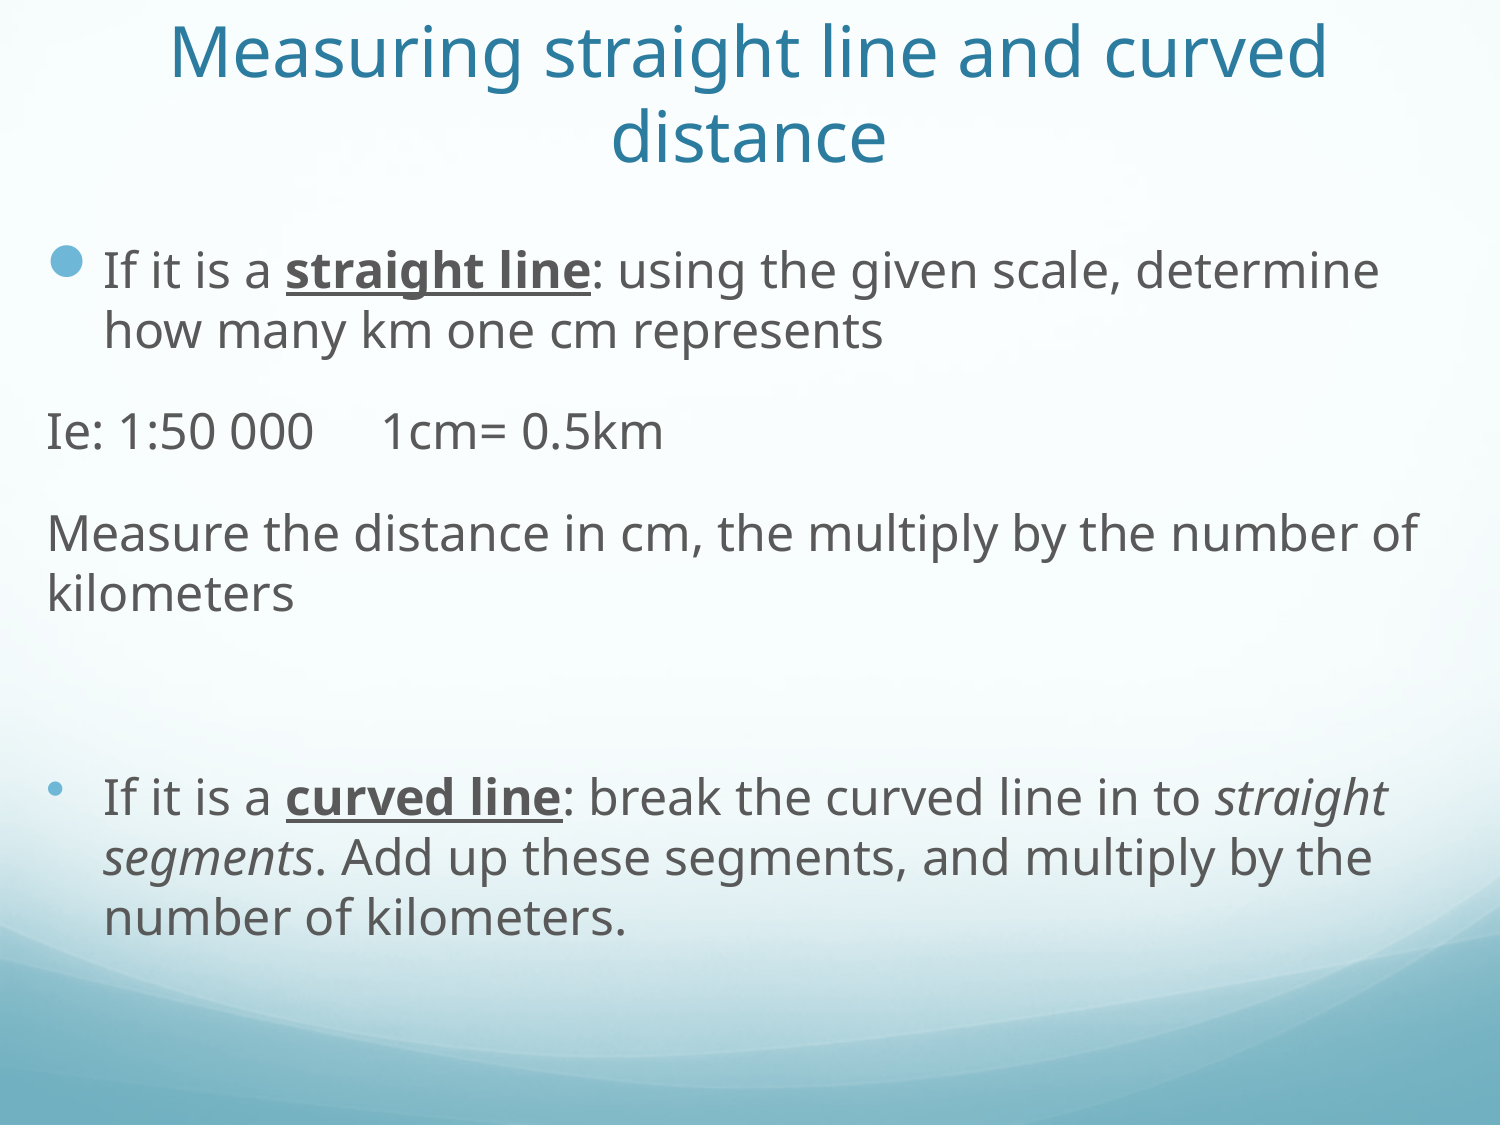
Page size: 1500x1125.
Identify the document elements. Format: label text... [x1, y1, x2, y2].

title Measuring straight line and curved distance [90, 58, 1410, 184]
list If it is a straight line: using the given scale, determine how many km one cm represents Ie: 1:50 000 1cm= 0.5km Measure the distance in cm, the multiply by the number of kilometers If it is a curved line: break the curved line in to straight segments. Add up these segments, and multiply by the number of kilometers. [31, 230, 1445, 1088]
